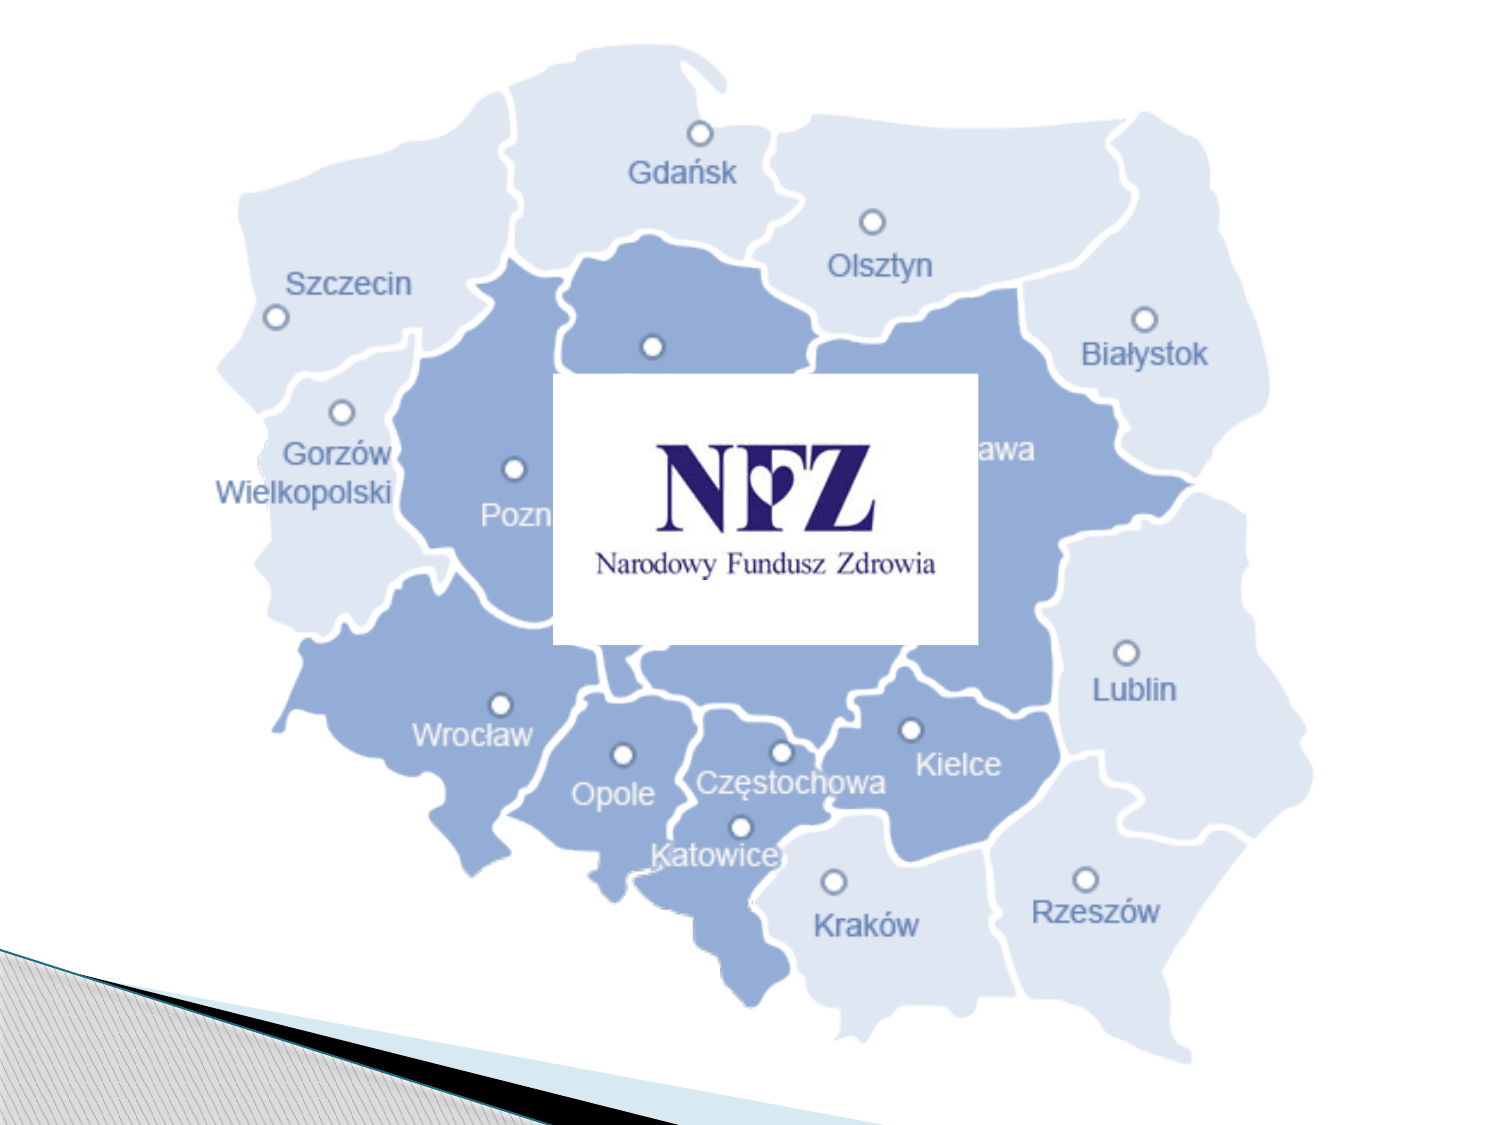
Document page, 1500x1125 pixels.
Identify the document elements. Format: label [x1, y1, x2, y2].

picture [202, 30, 1330, 1081]
